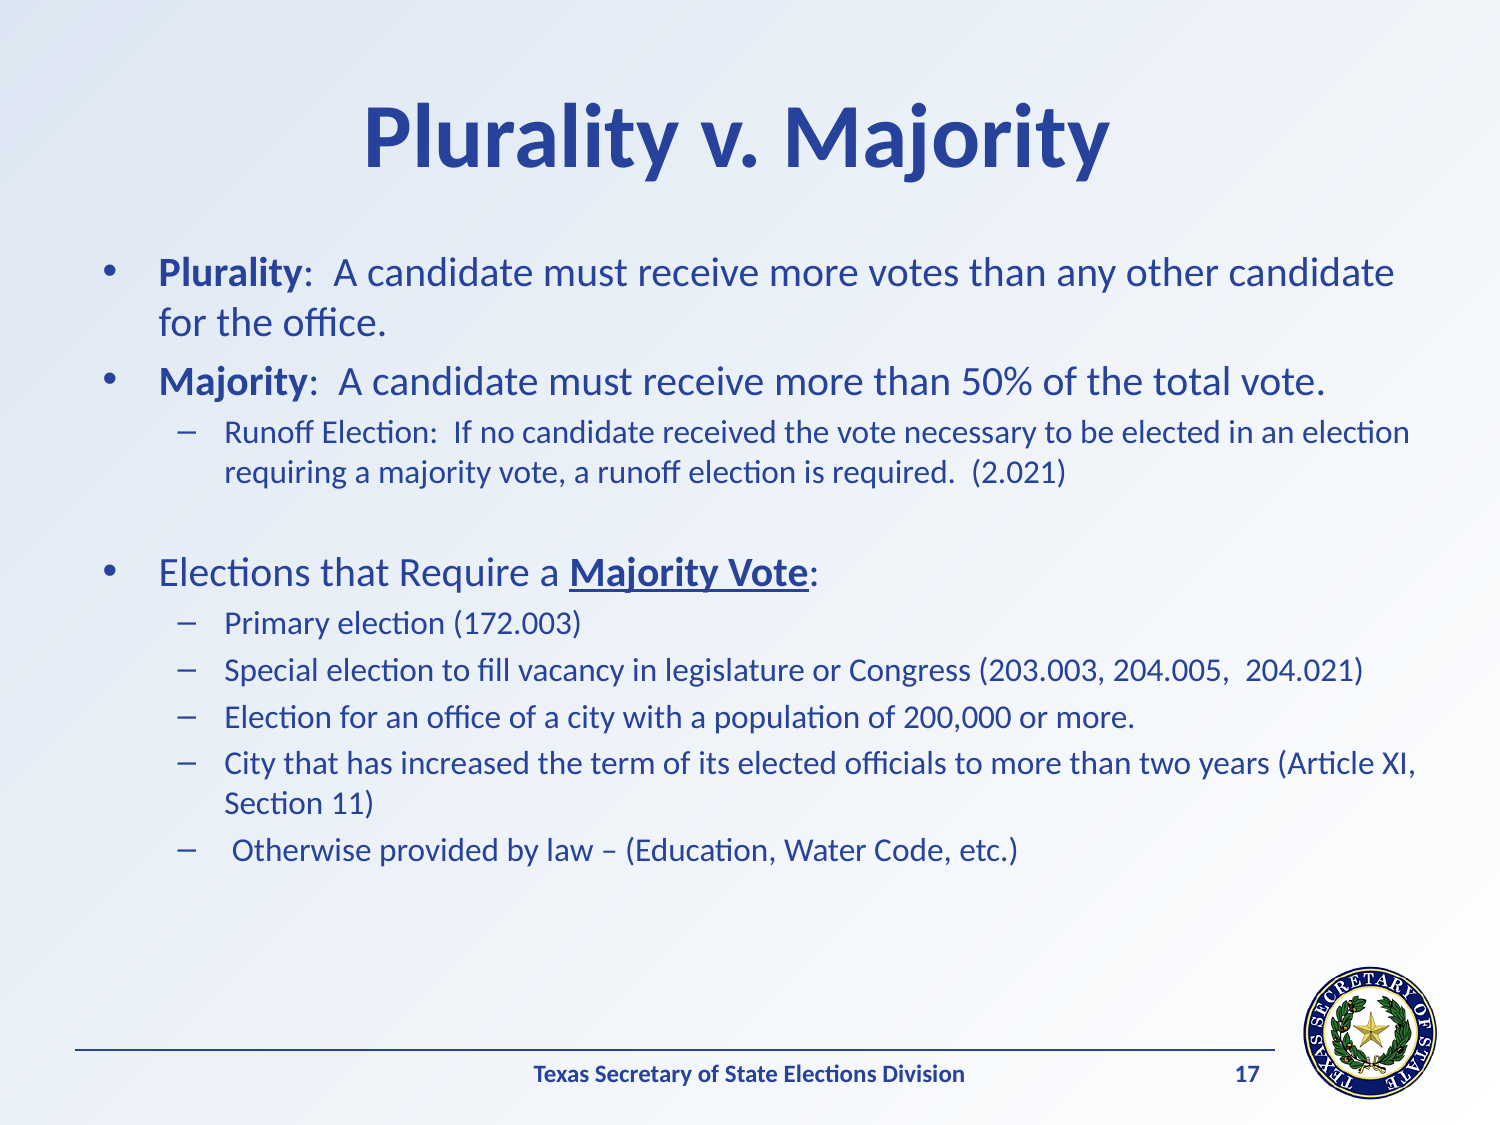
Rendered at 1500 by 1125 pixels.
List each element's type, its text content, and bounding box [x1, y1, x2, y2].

title Plurality v. Majority [62, 37, 1413, 225]
picture [1299, 962, 1441, 1103]
list Plurality: A candidate must receive more votes than any other candidate for the office. Majority: A candidate must receive more than 50% of the total vote. Runoff Election: If no candidate received the vote necessary to be elected in an election requiring a majority vote, a runoff election is required. (2.021) Elections that Require a Majority Vote: Primary election (172.003) Special election to fill vacancy in legislature or Congress (203.003, 204.005, 204.021) Election for an office of a city with a population of 200,000 or more. City that has increased the term of its elected officials to more than two years (Article XI, Section 11) Otherwise provided by law – (Education, Water Code, etc.) [87, 237, 1438, 1100]
slide_number 17 [1100, 1042, 1275, 1103]
slide_number [75, 1042, 425, 1103]
footer Texas Secretary of State Elections Division [512, 1042, 988, 1103]
